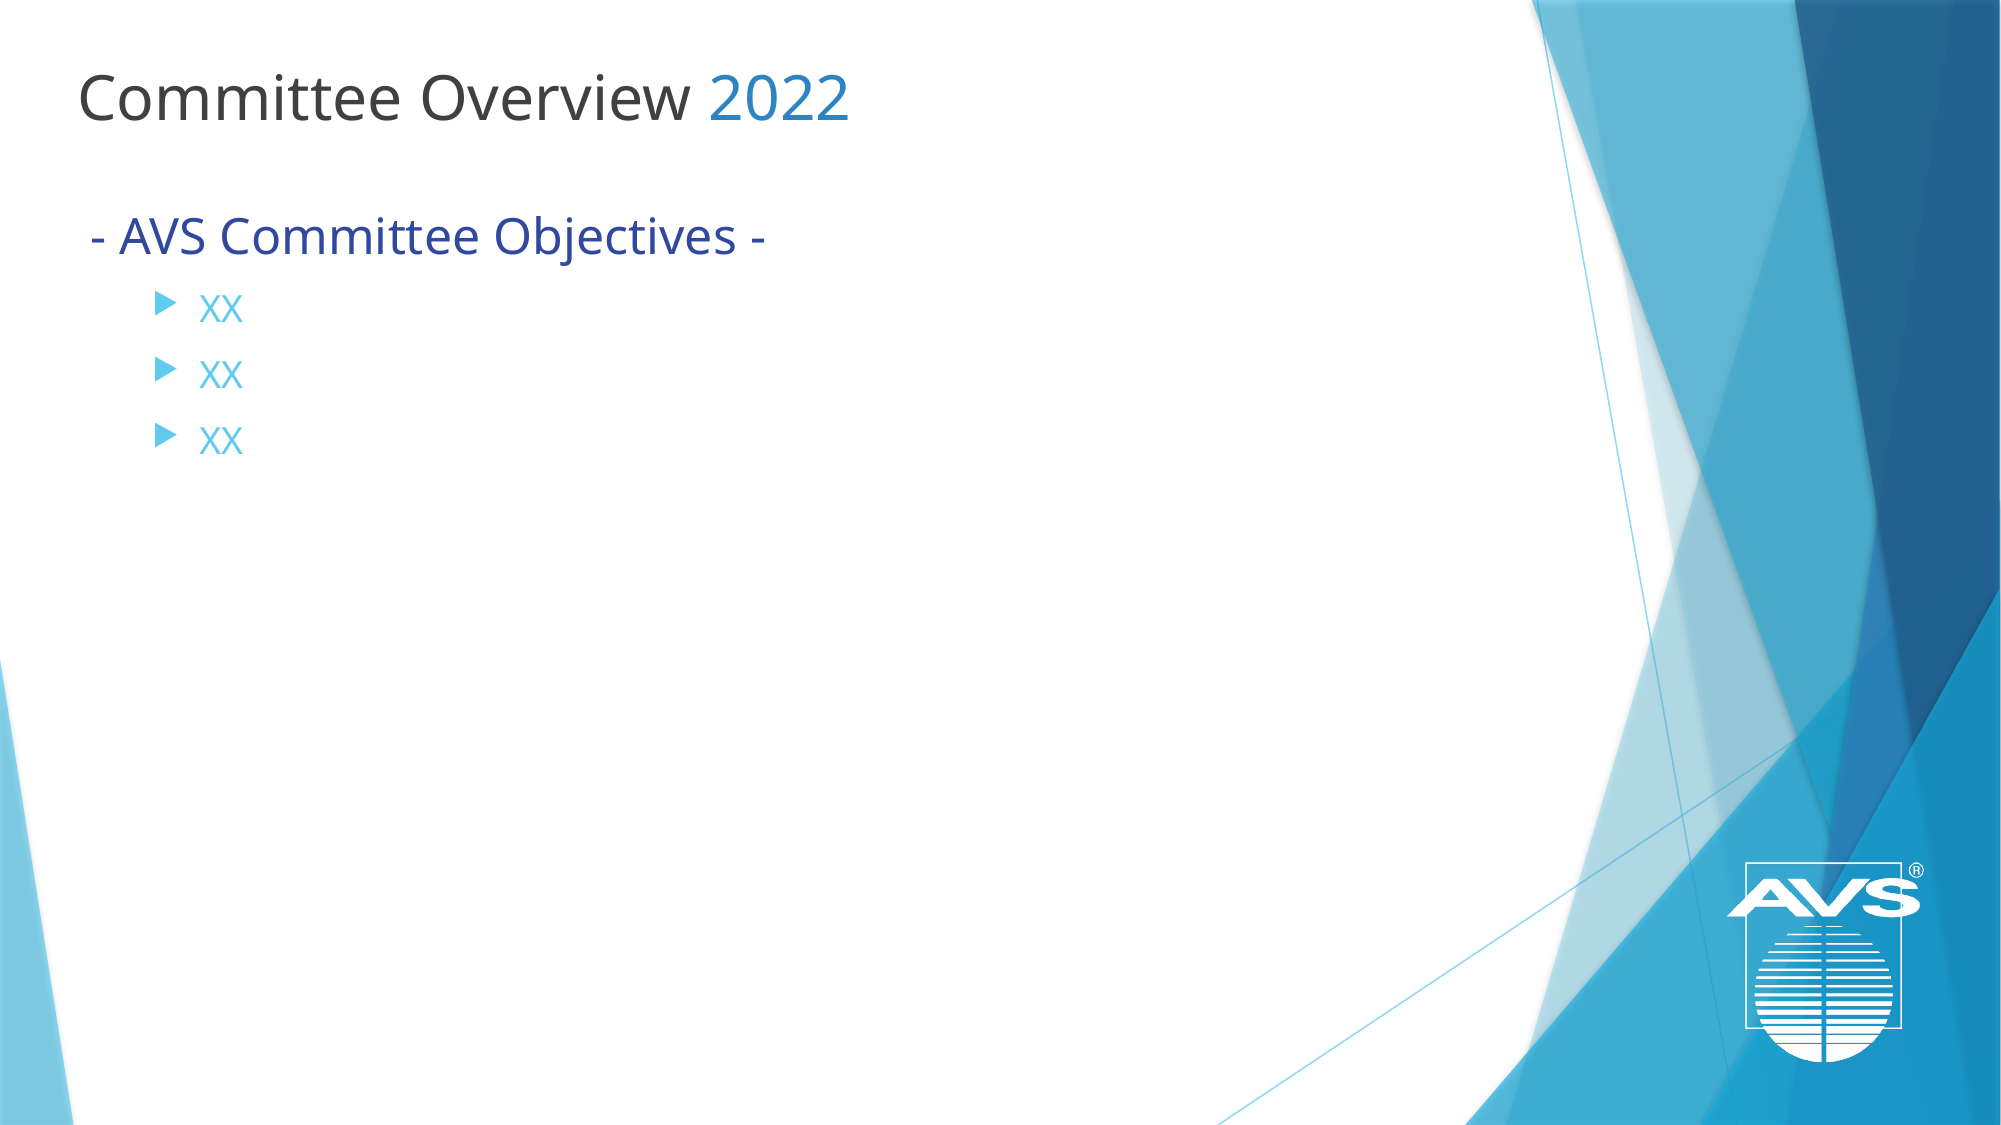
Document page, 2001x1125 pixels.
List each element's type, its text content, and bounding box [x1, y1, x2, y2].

list Committee Overview 2022 - AVS Committee Objectives - XX XX XX [62, 50, 1713, 1038]
